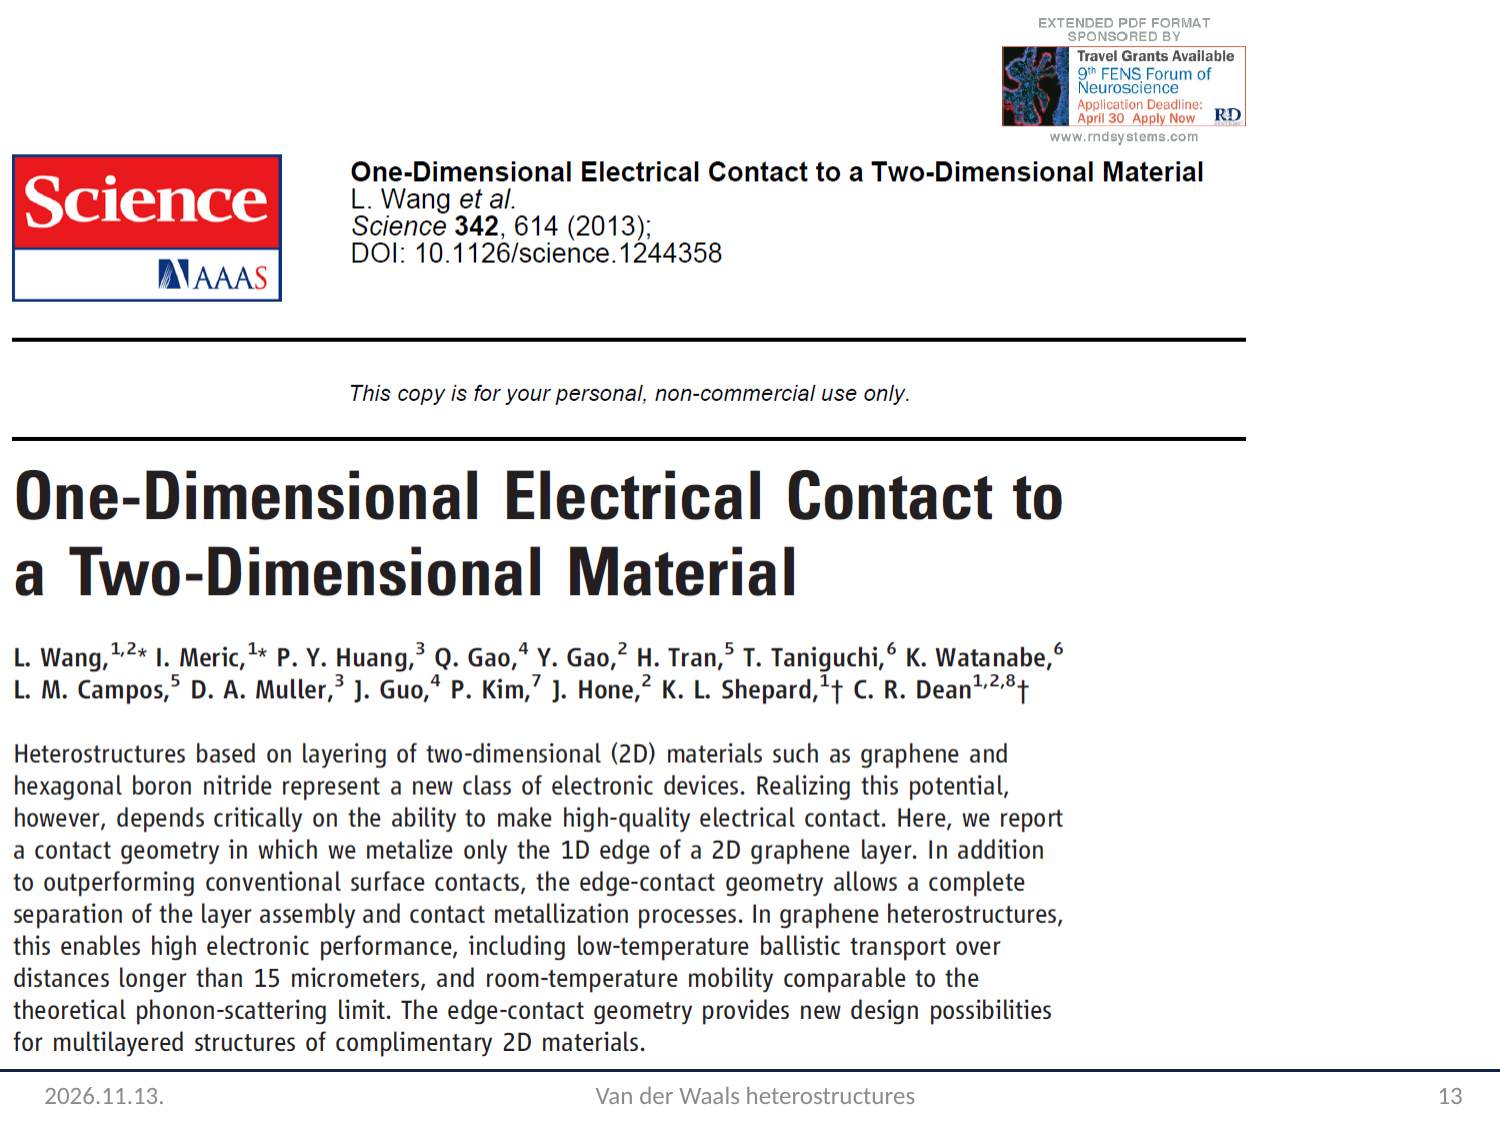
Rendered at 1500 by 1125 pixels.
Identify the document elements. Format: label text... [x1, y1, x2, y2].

slide_number 13 [1128, 1065, 1478, 1125]
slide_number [29, 1074, 380, 1125]
picture [0, 0, 1261, 1066]
footer Van der Waals heterostructures [407, 1065, 1105, 1125]
